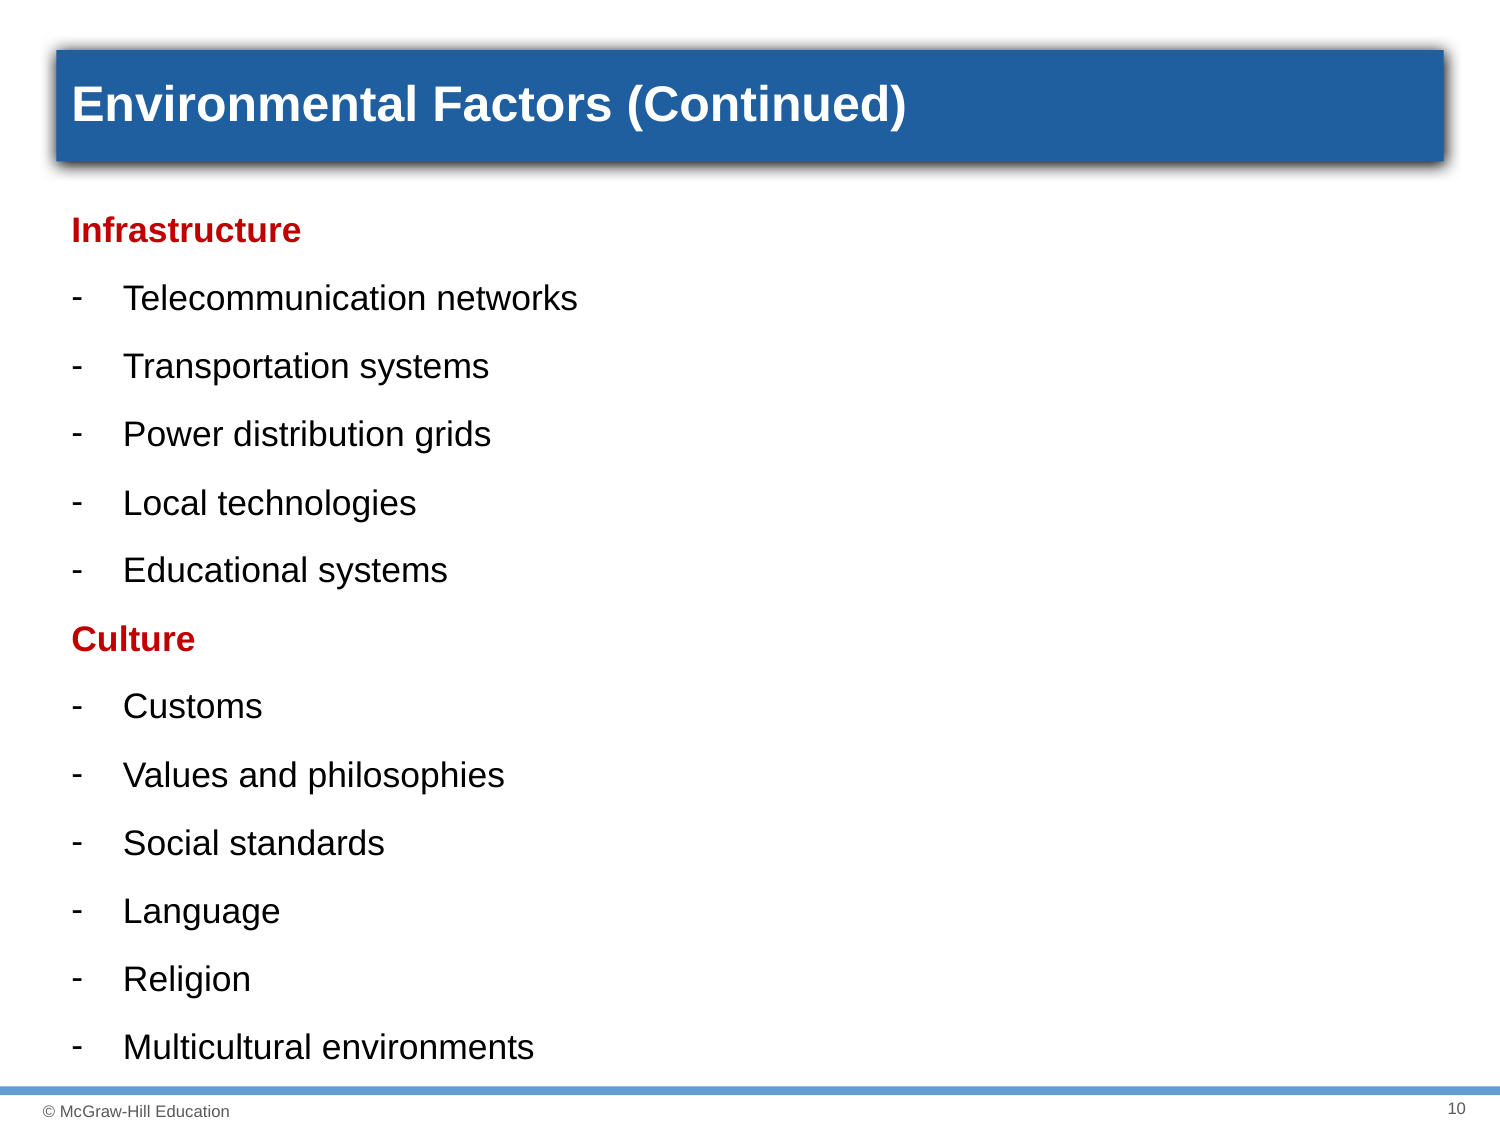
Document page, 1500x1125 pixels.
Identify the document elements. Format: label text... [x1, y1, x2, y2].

slide_number 10 [1415, 1094, 1474, 1122]
list Infrastructure Telecommunication networks Transportation systems Power distribution grids Local technologies Educational systems Culture Customs Values and philosophies Social standards Language Religion Multicultural environments [56, 174, 1444, 1076]
title Environmental Factors (Continued) [56, 50, 1444, 162]
